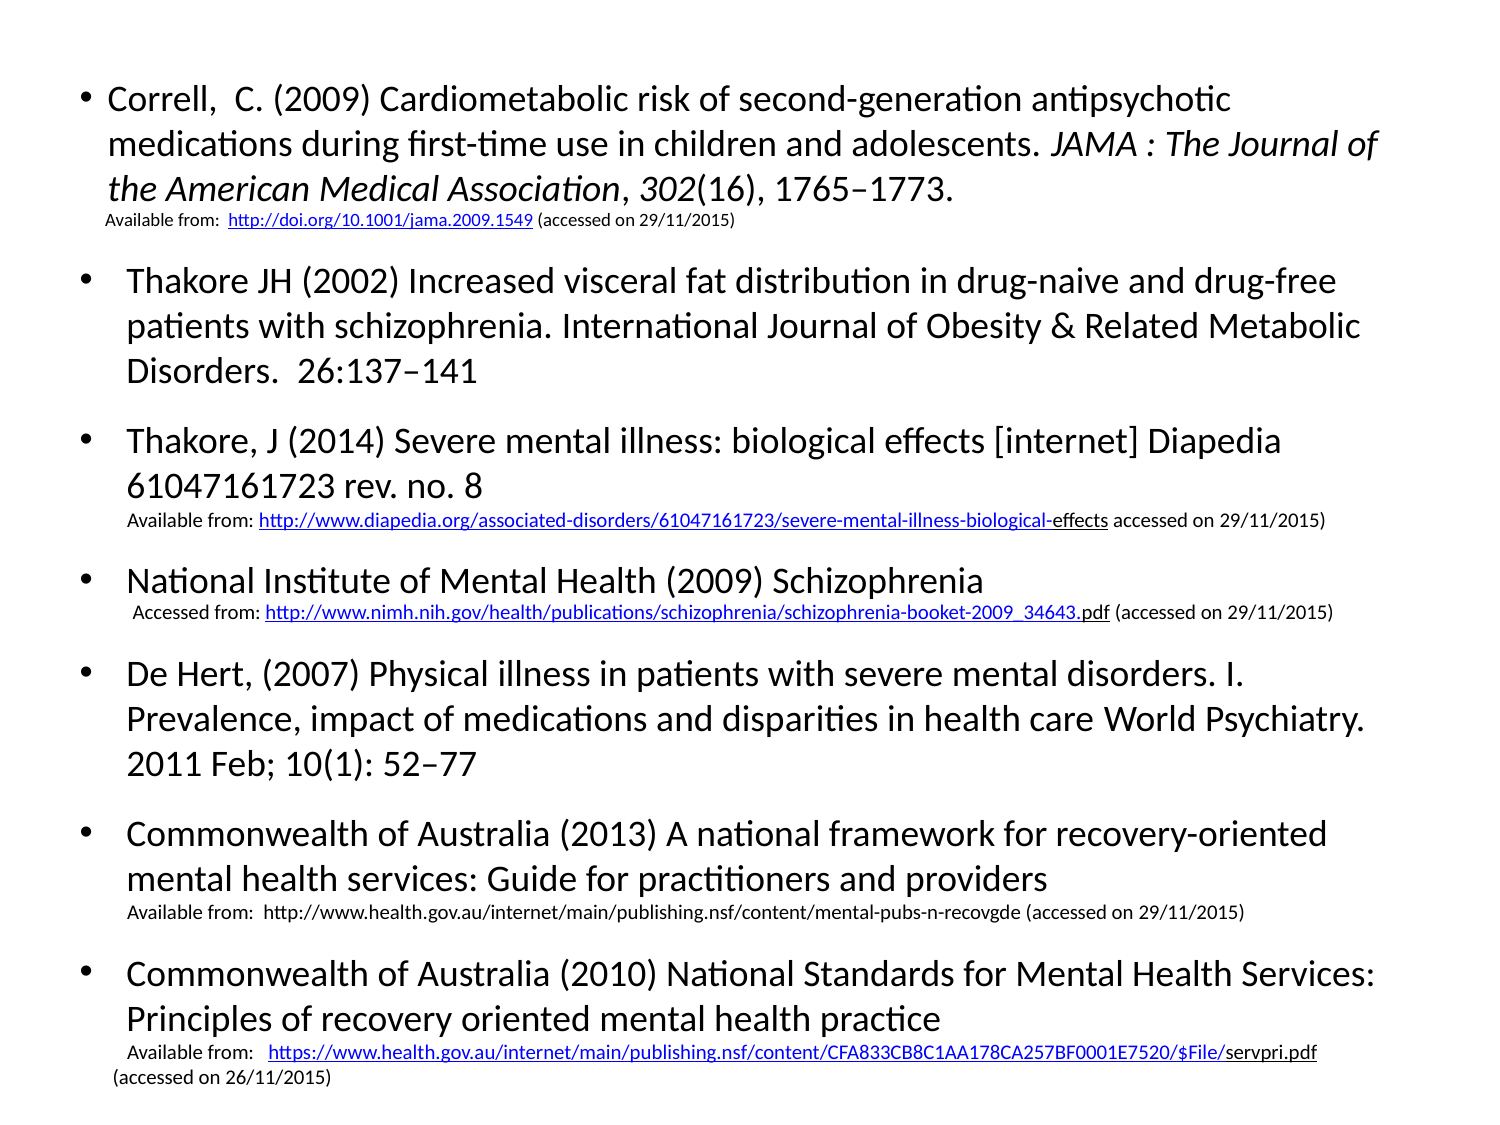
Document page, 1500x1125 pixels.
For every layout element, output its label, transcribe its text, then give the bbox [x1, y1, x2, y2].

text_box Correll, C. (2009) Cardiometabolic risk of second-generation antipsychotic medications during first-time use in children and adolescents. JAMA : The Journal of the American Medical Association, 302(16), 1765–1773. Available from: http://doi.org/10.1001/jama.2009.1549 (accessed on 29/11/2015) Thakore JH (2002) Increased visceral fat distribution in drug-naive and drug-free patients with schizophrenia. International Journal of Obesity & Related Metabolic Disorders. 26:137–141 Thakore, J (2014) Severe mental illness: biological effects [internet] Diapedia 61047161723 rev. no. 8 Available from: http://www.diapedia.org/associated-disorders/61047161723/severe-mental-illness-biological-effects accessed on 29/11/2015) National Institute of Mental Health (2009) Schizophrenia Accessed from: http://www.nimh.nih.gov/health/publications/schizophrenia/schizophrenia-booket-2009_34643.pdf (accessed on 29/11/2015) De Hert, (2007) Physical illness in patients with severe mental disorders. I. Prevalence, impact of medications and disparities in health care World Psychiatry. 2011 Feb; 10(1): 52–77 Commonwealth of Australia (2013) A national framework for recovery-oriented mental health services: Guide for practitioners and providers Available from: http://www.health.gov.au/internet/main/publishing.nsf/content/mental-pubs-n-recovgde (accessed on 29/11/2015) Commonwealth of Australia (2010) National Standards for Mental Health Services: Principles of recovery oriented mental health practice Available from: https://www.health.gov.au/internet/main/publishing.nsf/content/CFA833CB8C1AA178CA257BF0001E7520/$File/servpri.pdf j (accessed on 26/11/2015) [64, 66, 1412, 1125]
